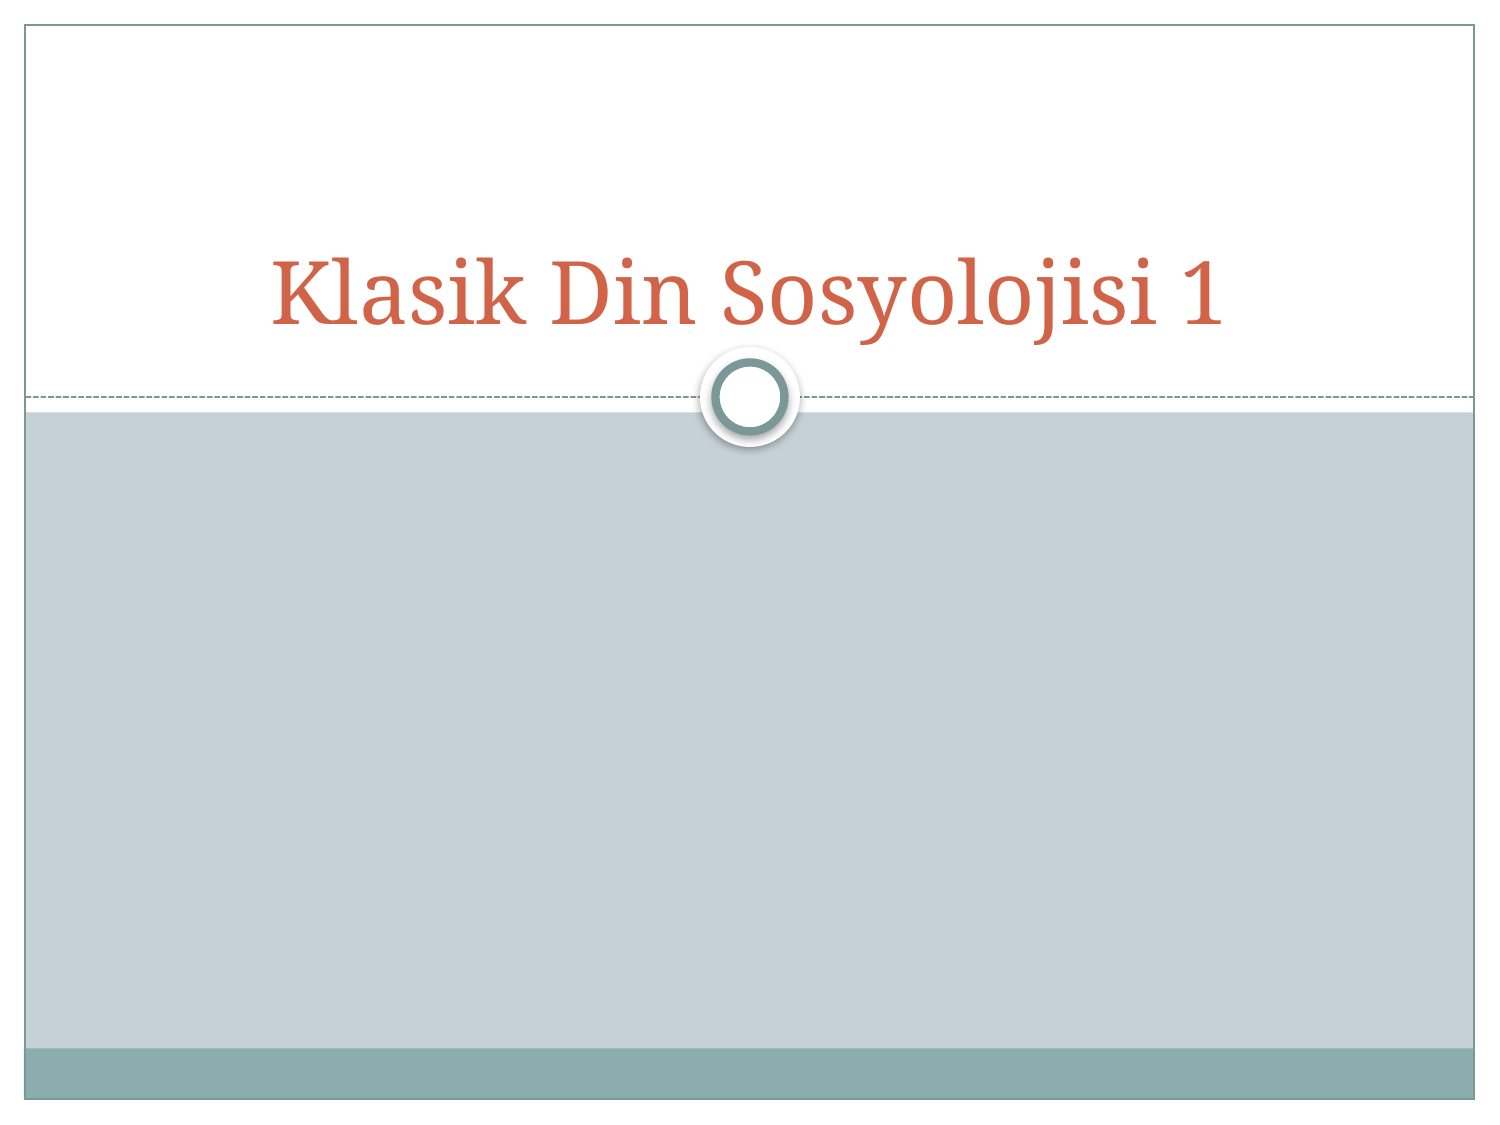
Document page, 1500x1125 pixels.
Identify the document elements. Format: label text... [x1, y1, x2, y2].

title Klasik Din Sosyolojisi 1 [112, 62, 1388, 350]
